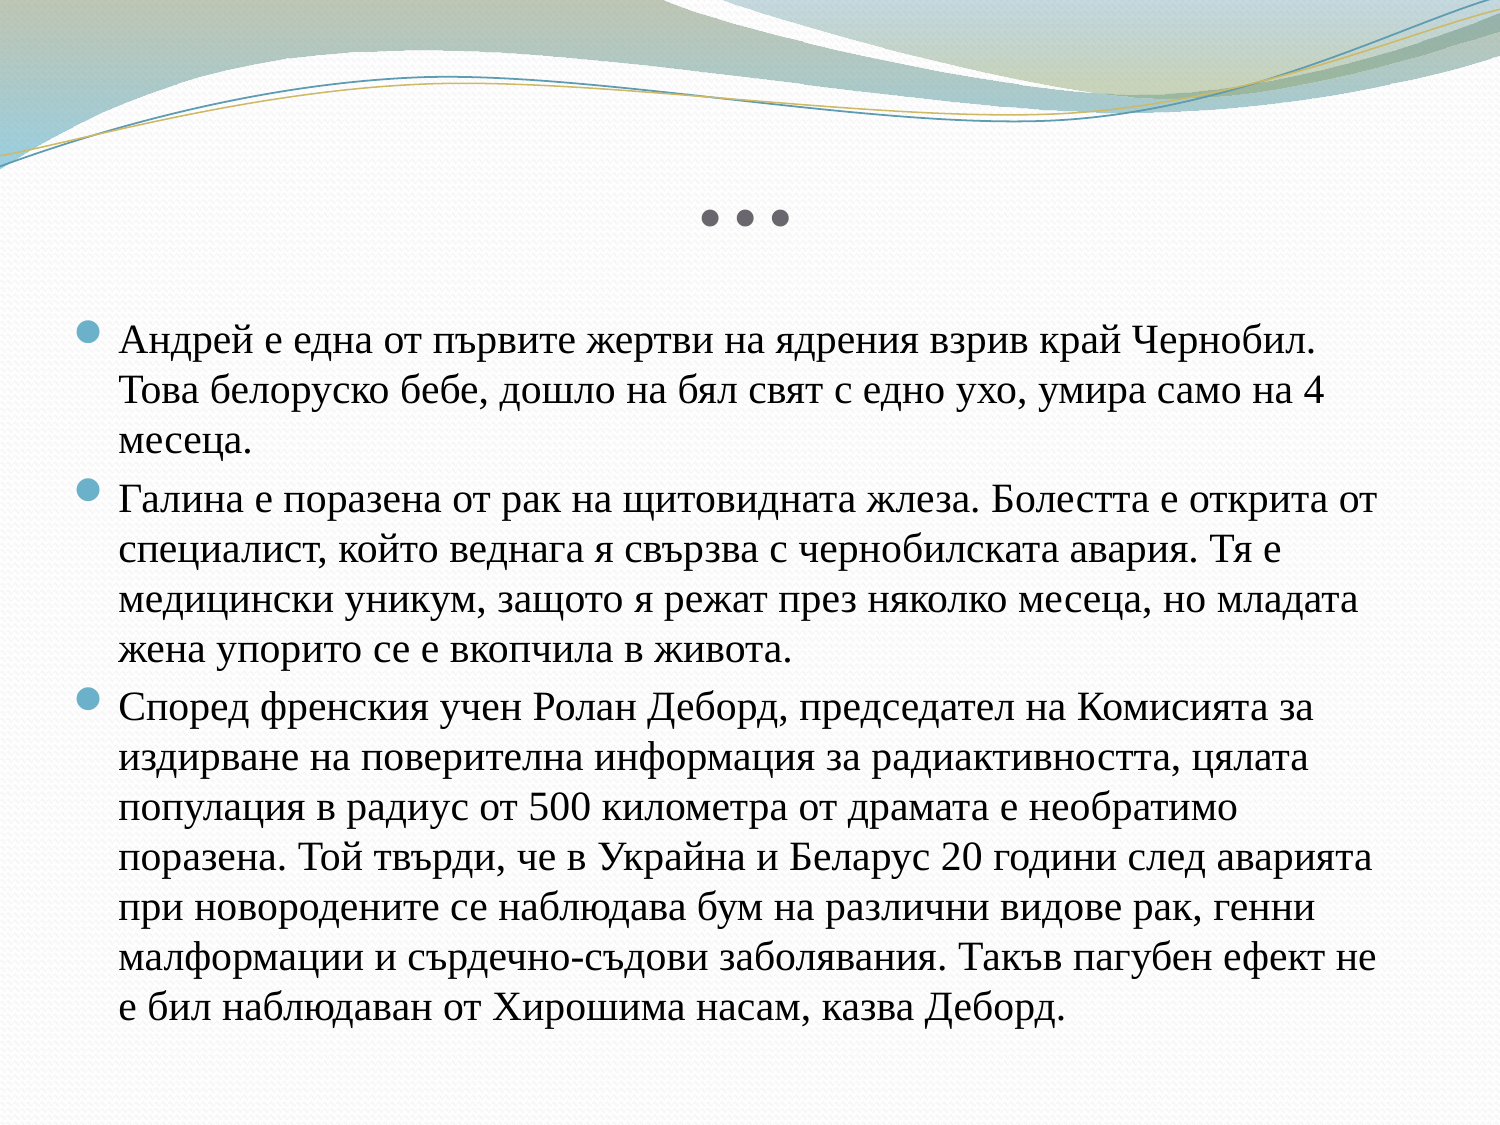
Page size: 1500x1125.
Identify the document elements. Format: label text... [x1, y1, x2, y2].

list Андрей е една от първите жертви на ядрения взрив край Чернобил. Това белоруско бебе, дошло на бял свят с едно ухо, умира само на 4 месеца. Галина е поразена от рак на щитовидната жлеза. Болестта е открита от специалист, който веднага я свързва с чернобилската авария. Тя е медицински уникум, защото я режат през няколко месеца, но младата жена упорито се е вкопчила в живота. Според френския учен Ролан Деборд, председател на Комисията за издирване на поверителна информация за радиактивността, цялата популация в радиус от 500 километра от драмата е необратимо поразена. Той твърди, че в Украйна и Беларус 20 години след аварията при новородените се наблюдава бум на различни видове рак, генни малформации и сърдечно-съдови заболявания. Такъв пагубен ефект не е бил наблюдаван от Хирошима насам, казва Деборд. [58, 304, 1409, 1025]
title … [70, 58, 1421, 247]
